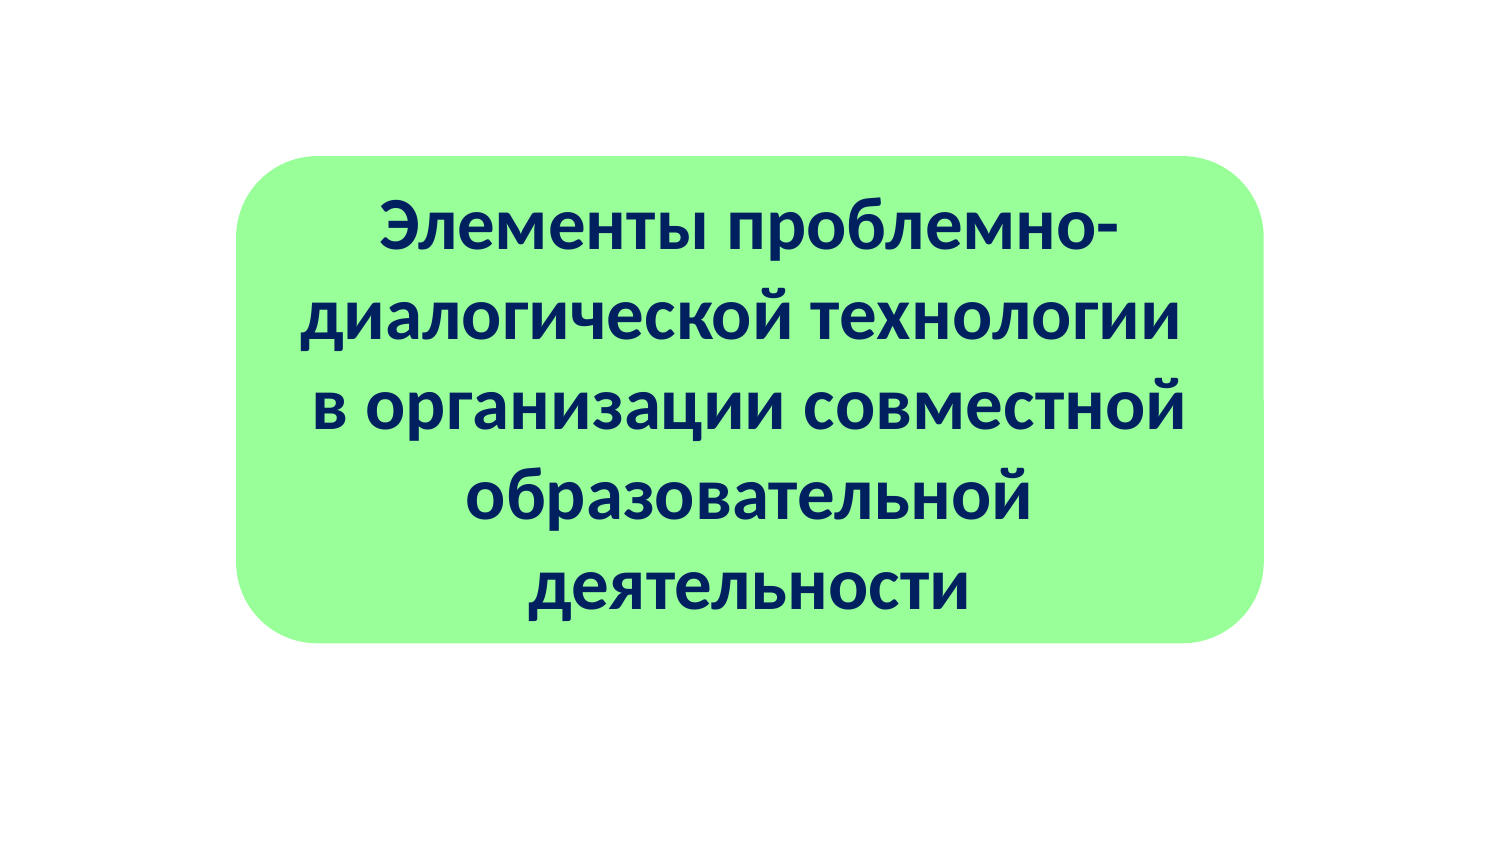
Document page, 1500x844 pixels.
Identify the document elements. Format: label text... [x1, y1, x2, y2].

text_box Элементы проблемно-диалогической технологии в организации совместной образовательной деятельности [234, 153, 1266, 646]
